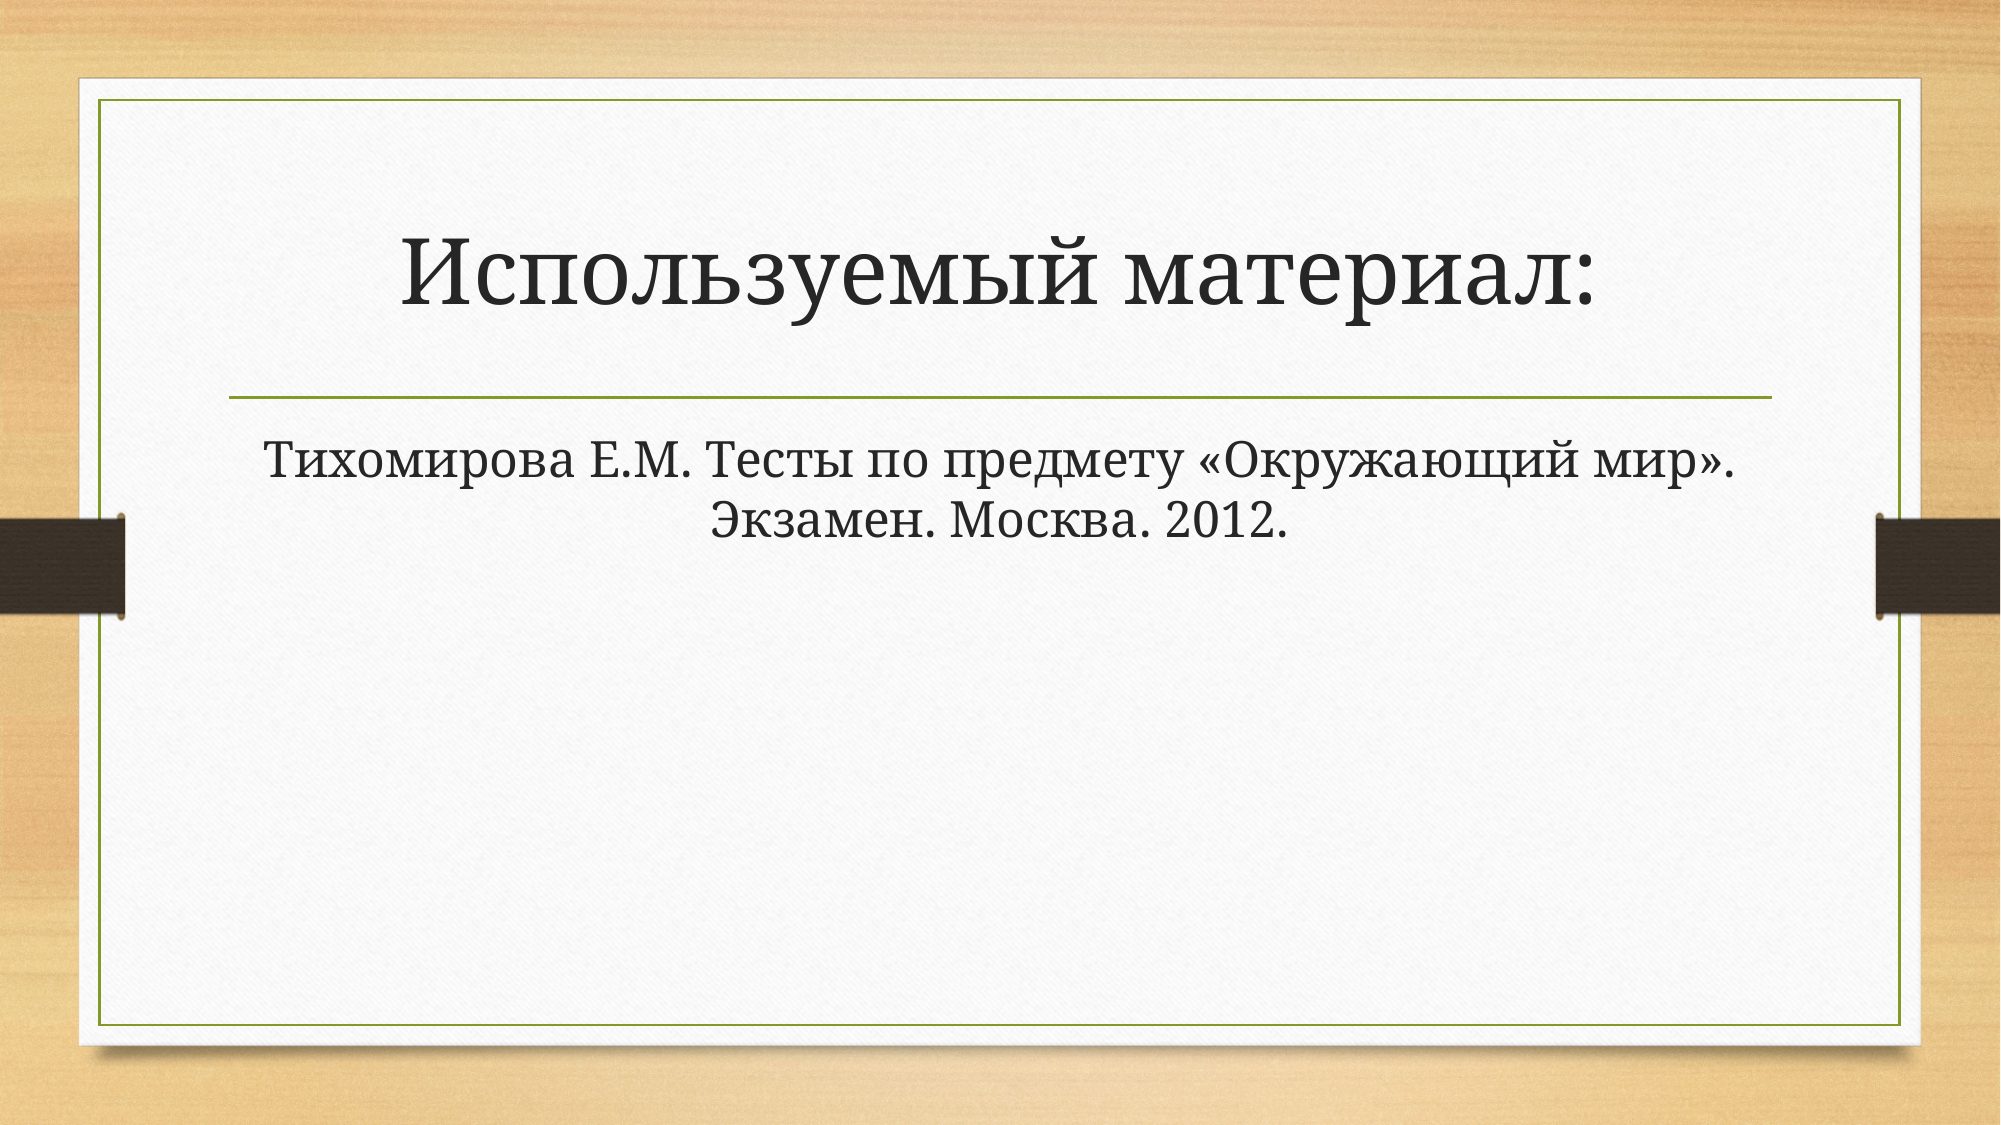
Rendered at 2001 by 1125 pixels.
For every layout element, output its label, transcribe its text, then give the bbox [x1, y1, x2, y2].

picture [0, 0, 2001, 1125]
list Тихомирова Е.М. Тесты по предмету «Окружающий мир». Экзамен. Москва. 2012. [212, 419, 1788, 964]
title Используемый материал: [212, 161, 1788, 375]
